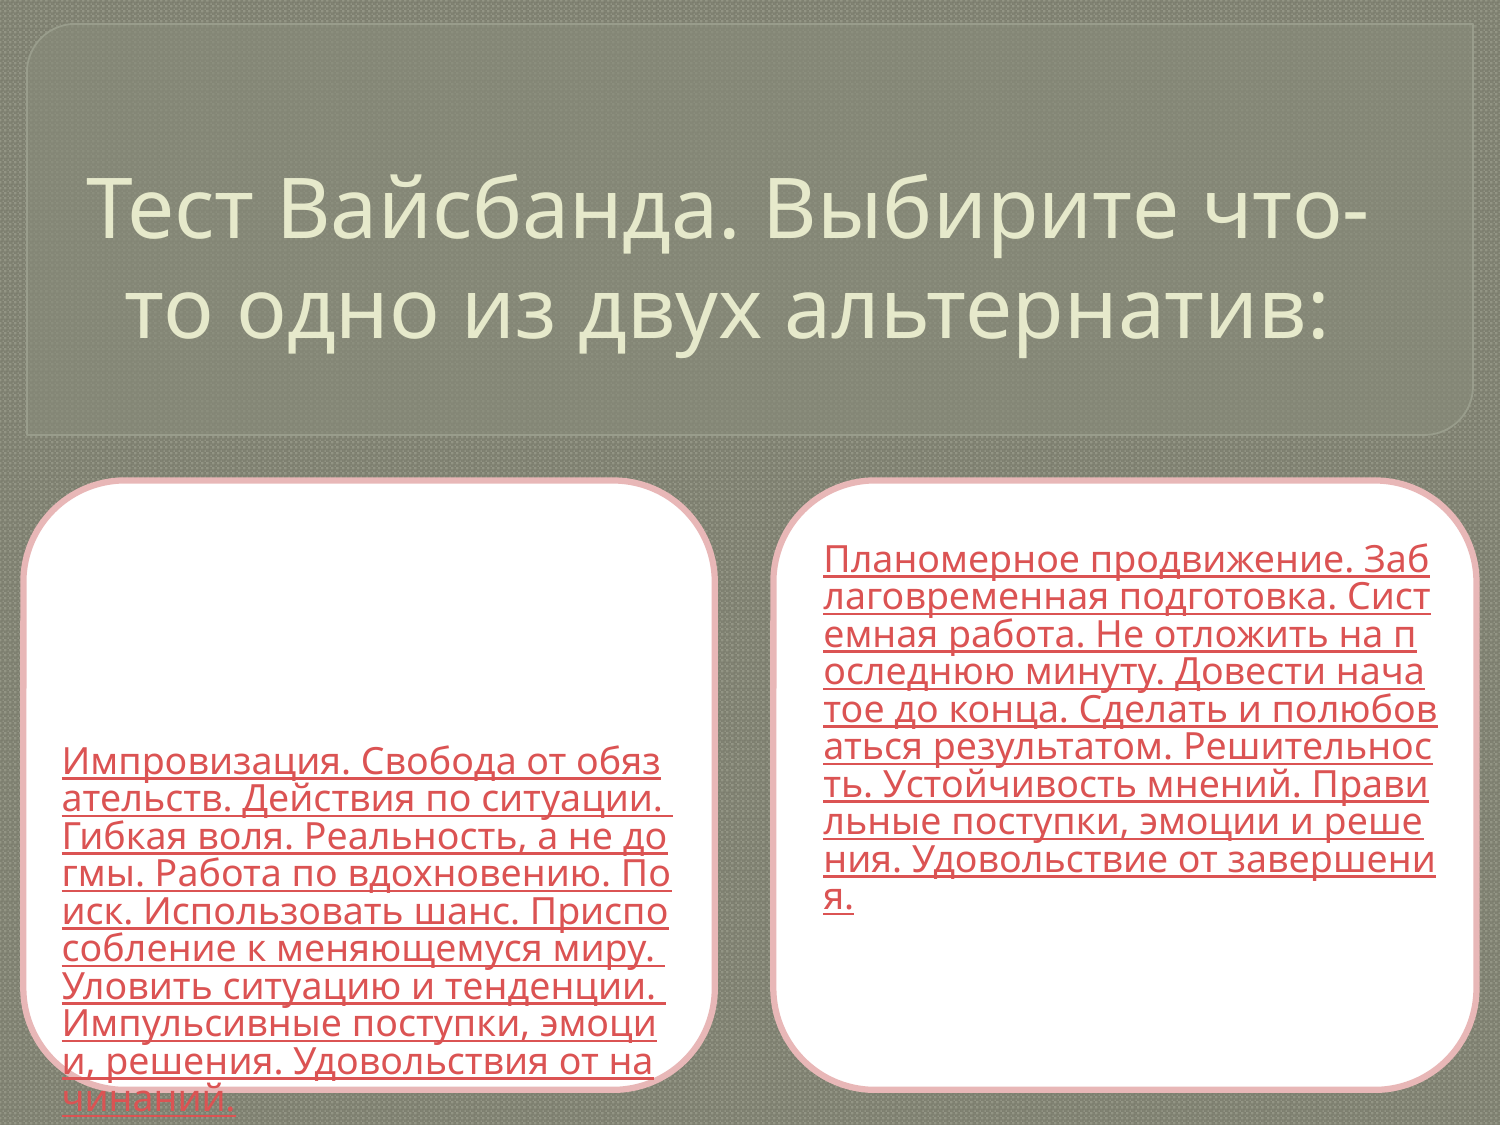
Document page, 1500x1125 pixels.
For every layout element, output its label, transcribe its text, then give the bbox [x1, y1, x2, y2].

text_box Планомерное продвижение. Заблаговременная подготовка. Системная работа. Не отложить на последнюю минуту. Довести начатое до конца. Сделать и полюбоваться результатом. Решительность. Устойчивость мнений. Правильные поступки, эмоции и решения. Удовольствие от завершения. [808, 527, 1453, 594]
title Тест Вайсбанда. Выбирите что-то одно из двух альтернатив: [58, 62, 1427, 364]
text_box [20, 477, 718, 1093]
text_box Импровизация. Свобода от обязательств. Действия по ситуации. Гибкая воля. Реальность, а не догмы. Работа по вдохновению. Поиск. Использовать шанс. Приспособление к меняющемуся миру. Уловить ситуацию и тенденции. Импульсивные поступки, эмоции, решения. Удовольствия от начинаний. [46, 729, 692, 795]
text_box [770, 477, 1480, 1093]
